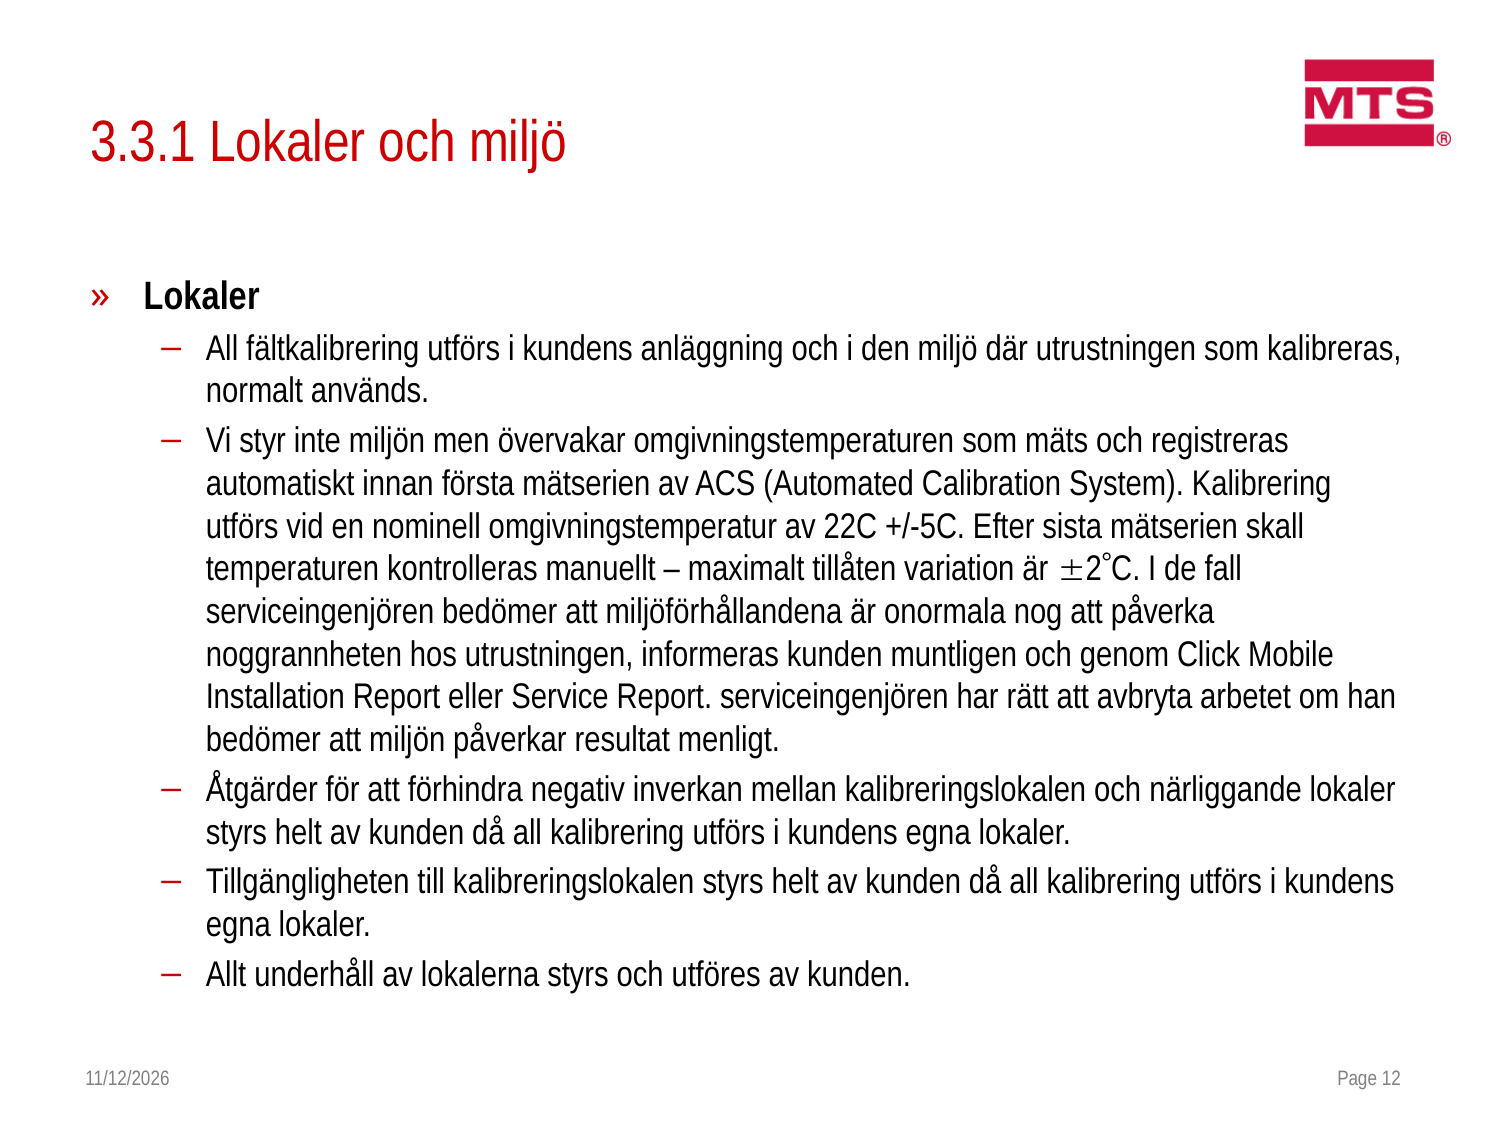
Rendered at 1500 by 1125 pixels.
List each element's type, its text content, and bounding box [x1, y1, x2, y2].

list Lokaler All fältkalibrering utförs i kundens anläggning och i den miljö där utrustningen som kalibreras, normalt används. Vi styr inte miljön men övervakar omgivningstemperaturen som mäts och registreras automatiskt innan första mätserien av ACS (Automated Calibration System). Kalibrering utförs vid en nominell omgivningstemperatur av 22C +/-5C. Efter sista mätserien skall temperaturen kontrolleras manuellt – maximalt tillåten variation är 2C. I de fall serviceingenjören bedömer att miljöförhållandena är onormala nog att påverka noggrannheten hos utrustningen, informeras kunden muntligen och genom Click Mobile Installation Report eller Service Report. serviceingenjören har rätt att avbryta arbetet om han bedömer att miljön påverkar resultat menligt. Åtgärder för att förhindra negativ inverkan mellan kalibreringslokalen och närliggande lokaler styrs helt av kunden då all kalibrering utförs i kundens egna lokaler. Tillgängligheten till kalibreringslokalen styrs helt av kunden då all kalibrering utförs i kundens egna lokaler. Allt underhåll av lokalerna styrs och utföres av kunden. [75, 262, 1425, 1005]
picture [1297, 52, 1460, 154]
title 3.3.1 Lokaler och miljö [75, 45, 1267, 232]
